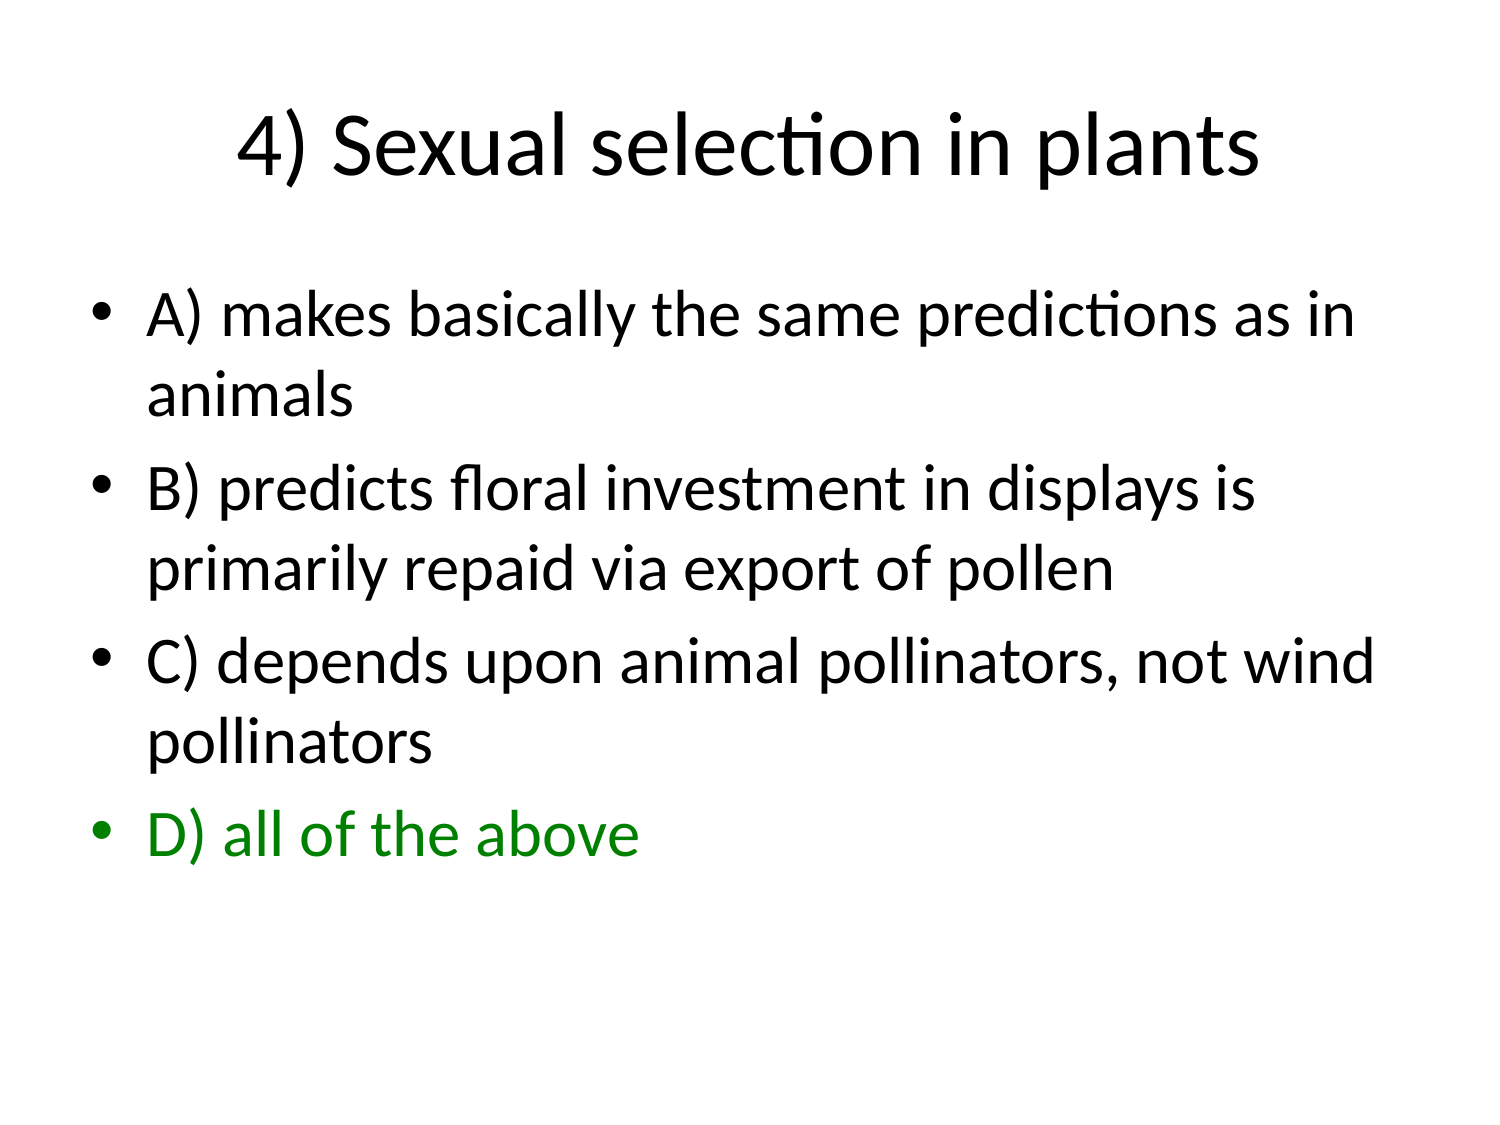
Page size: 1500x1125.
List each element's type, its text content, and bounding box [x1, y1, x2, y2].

title 4) Sexual selection in plants [74, 44, 1426, 233]
list A) makes basically the same predictions as in animals B) predicts floral investment in displays is primarily repaid via export of pollen C) depends upon animal pollinators, not wind pollinators D) all of the above [74, 262, 1426, 1006]
